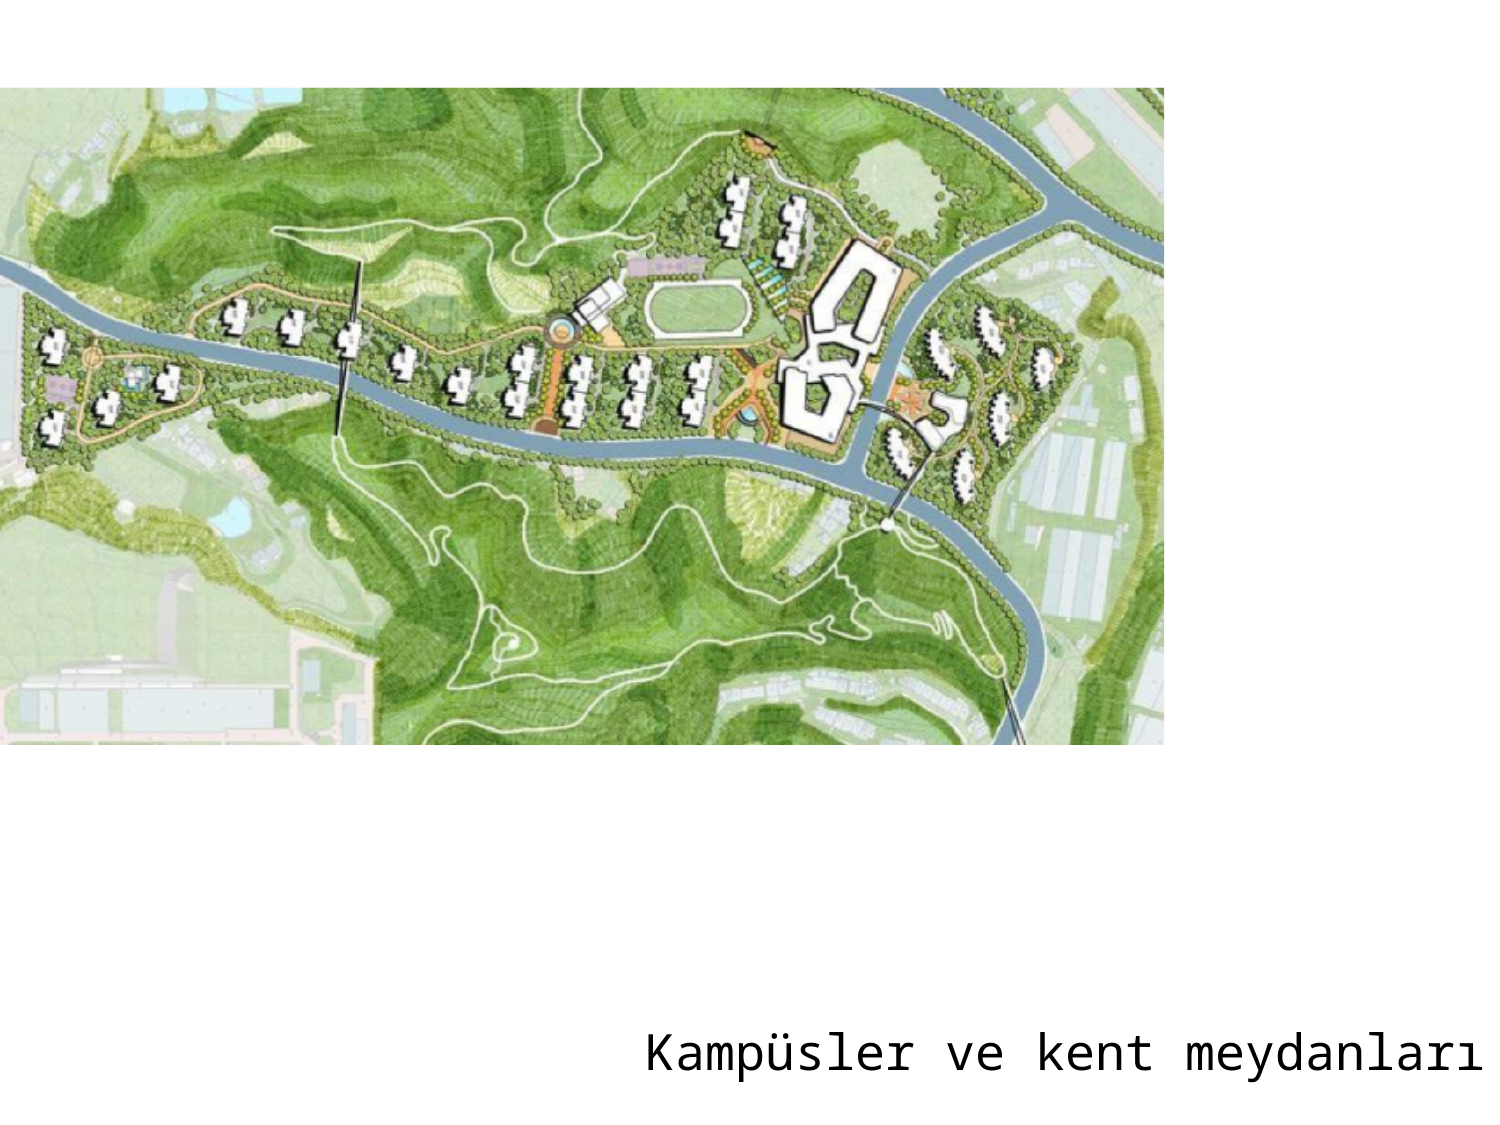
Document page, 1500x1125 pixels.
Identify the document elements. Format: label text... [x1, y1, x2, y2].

text_box Kampüsler ve kent meydanları [45, 1020, 1500, 1085]
picture [253, 0, 911, 998]
